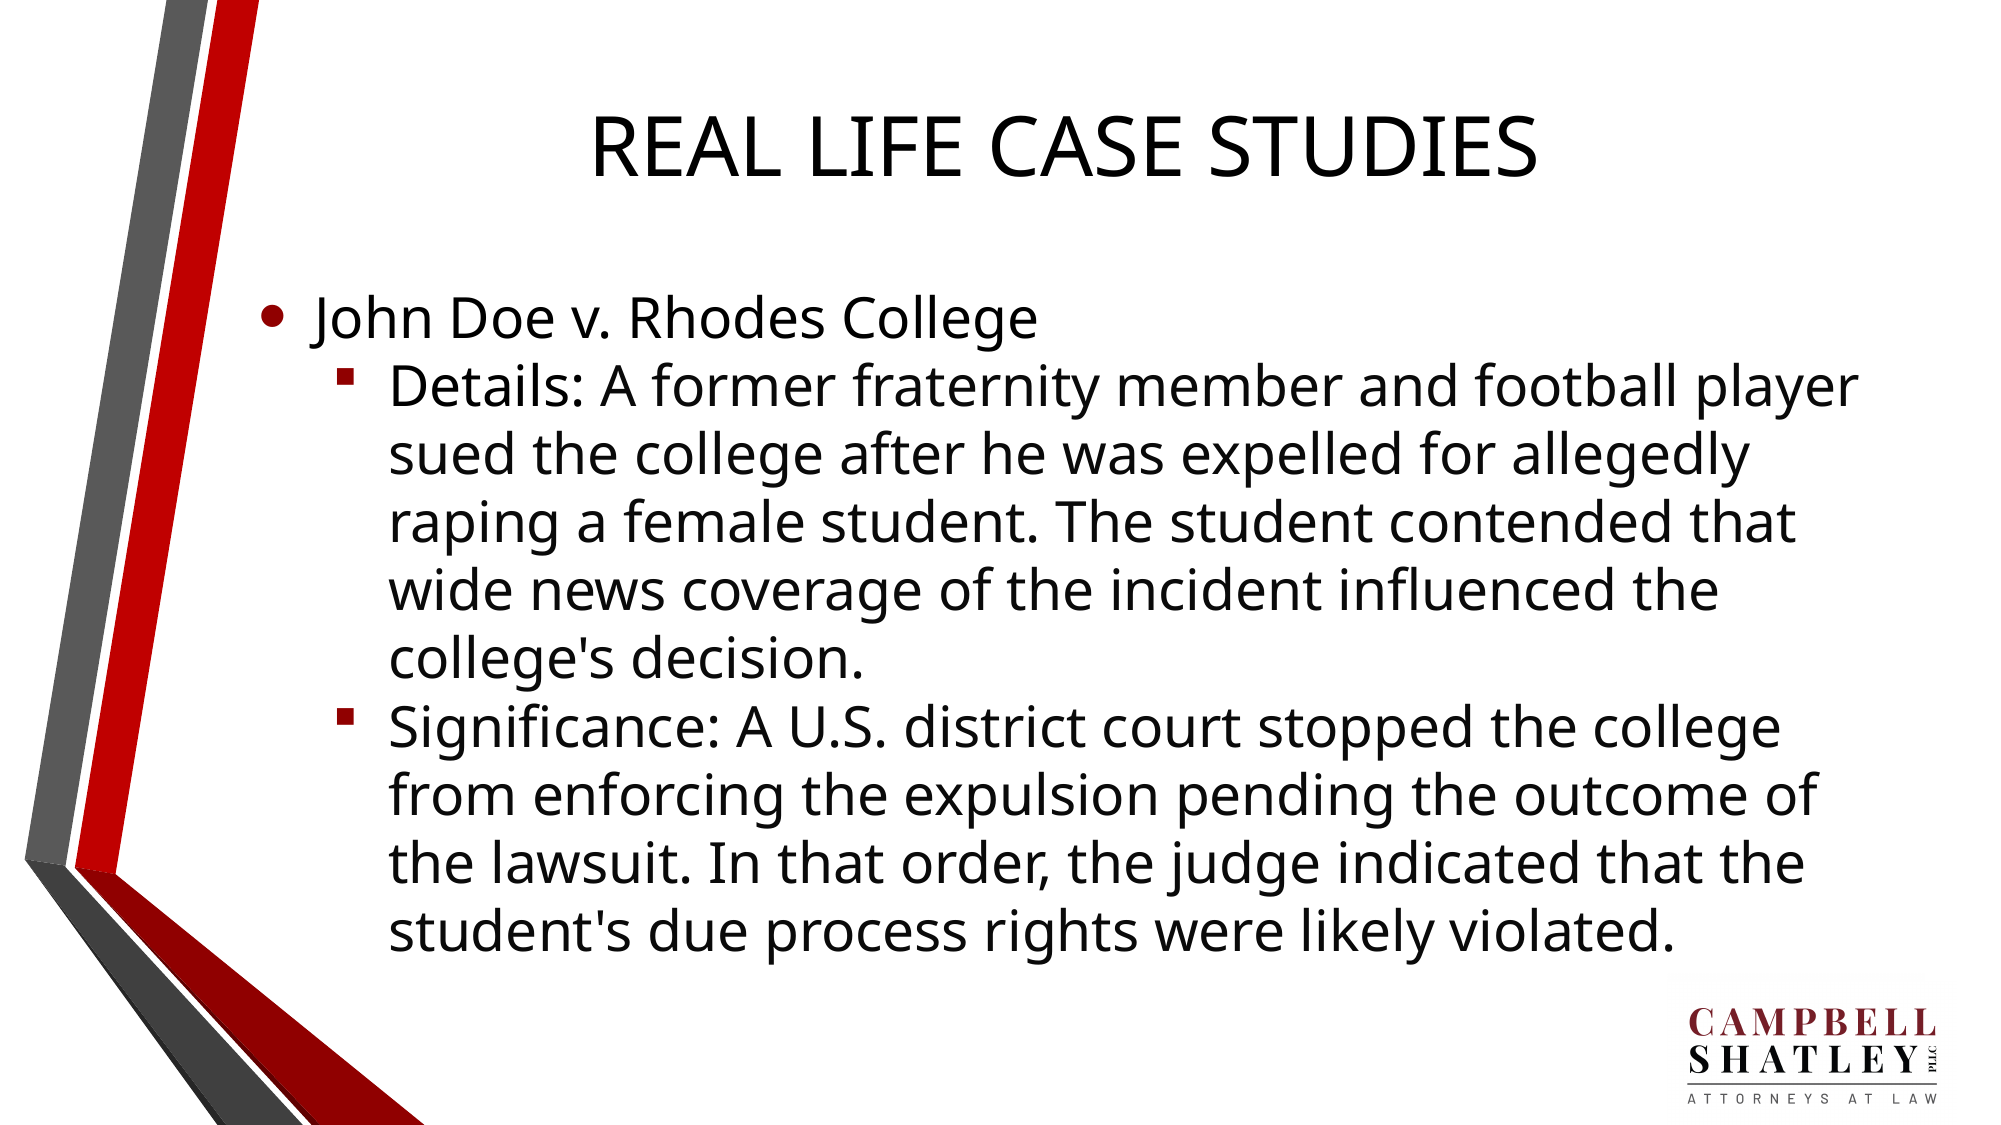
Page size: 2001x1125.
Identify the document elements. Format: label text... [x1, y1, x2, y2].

picture [1667, 973, 1957, 1125]
list John Doe v. Rhodes College Details: A former fraternity member and football player sued the college after he was expelled for allegedly raping a female student. The student contended that wide news coverage of the incident influenced the college's decision. Significance: A U.S. district court stopped the college from enforcing the expulsion pending the outcome of the lawsuit. In that order, the judge indicated that the student's due process rights were likely violated. [243, 273, 1887, 982]
title REAL LIFE CASE STUDIES [243, 63, 1887, 224]
